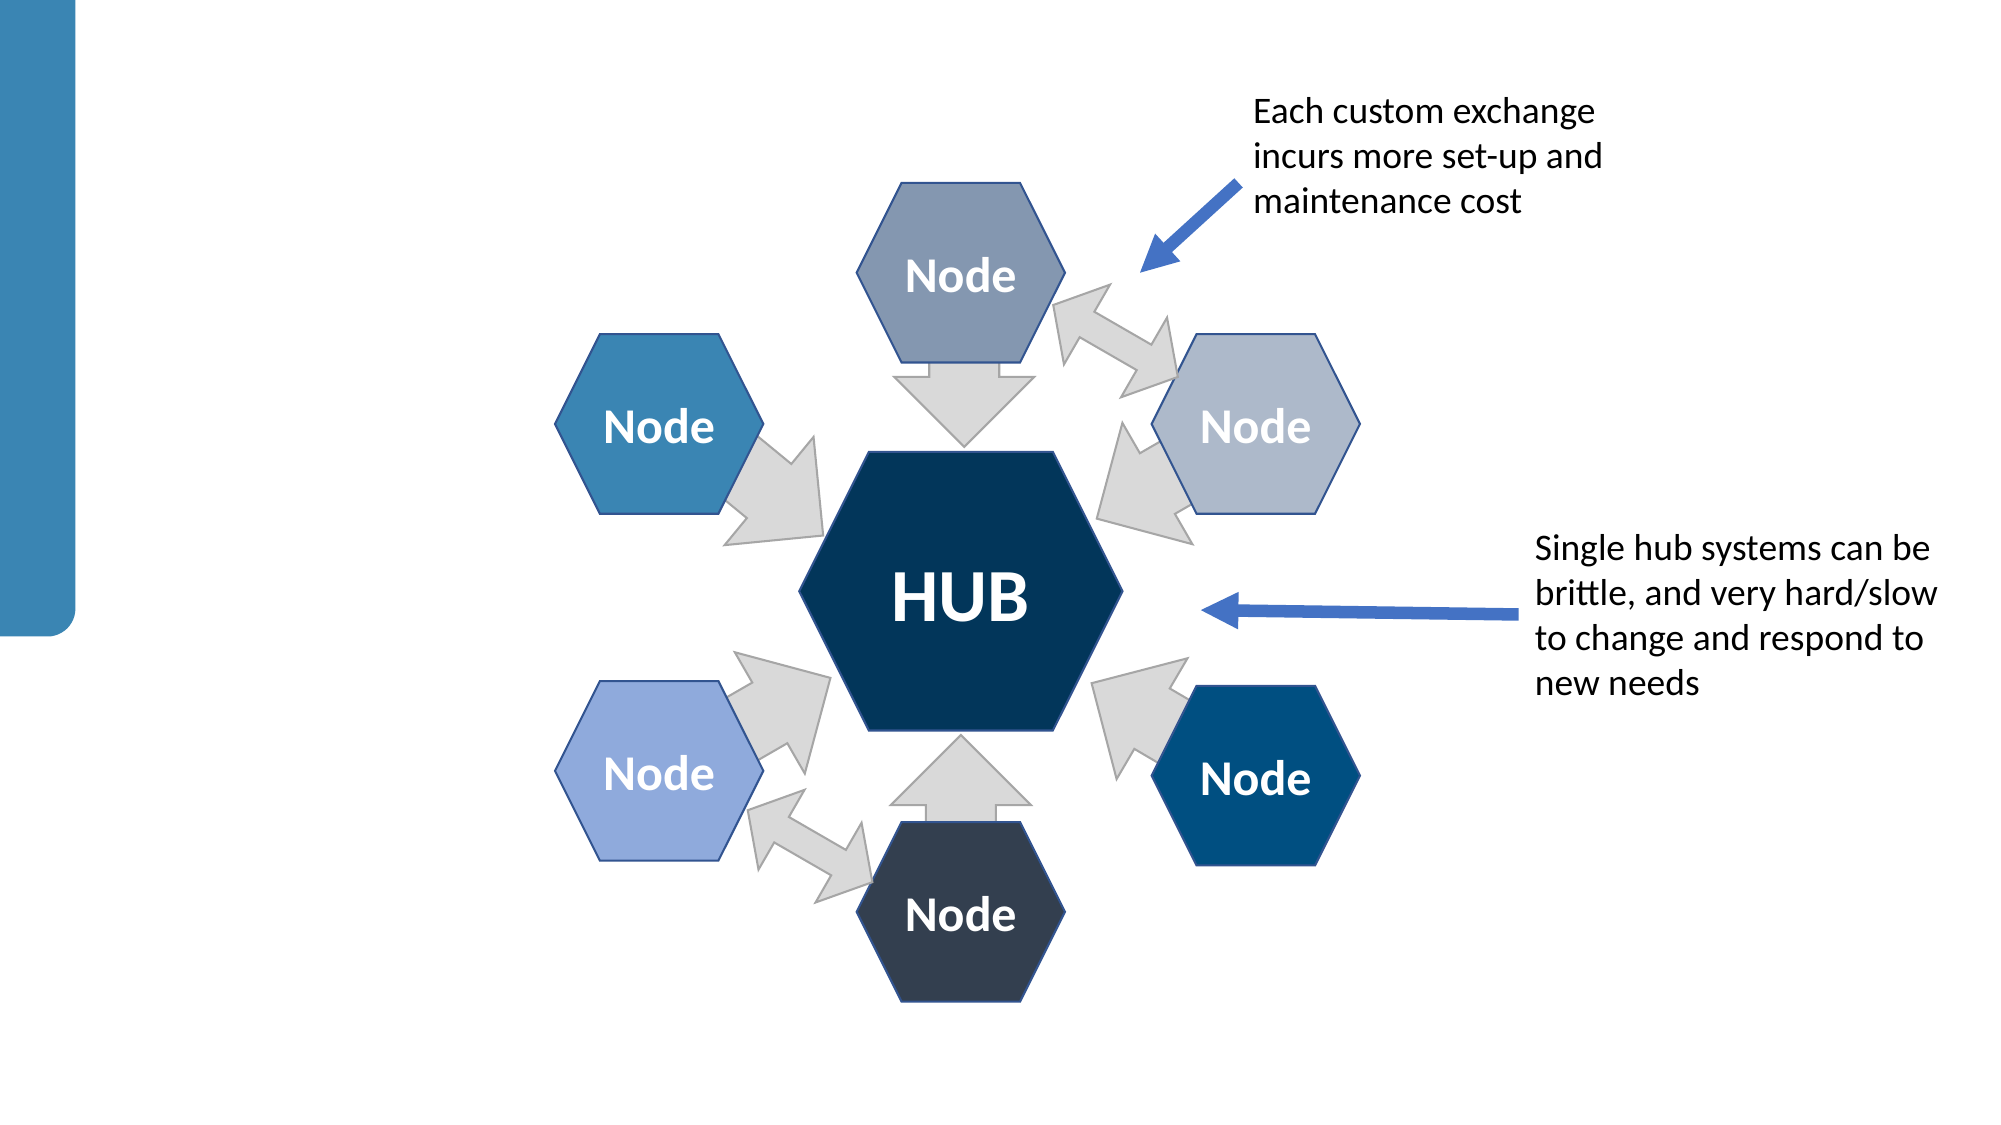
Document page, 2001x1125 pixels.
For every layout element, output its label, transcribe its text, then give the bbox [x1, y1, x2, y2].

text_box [555, 182, 1361, 1002]
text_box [1200, 610, 1519, 615]
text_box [1139, 182, 1239, 273]
text_box [0, 0, 77, 638]
text_box Single hub systems can be brittle, and very hard/slow to change and respond to new needs [1520, 515, 1977, 711]
text_box Each custom exchange incurs more set-up and maintenance cost [1238, 78, 1696, 228]
